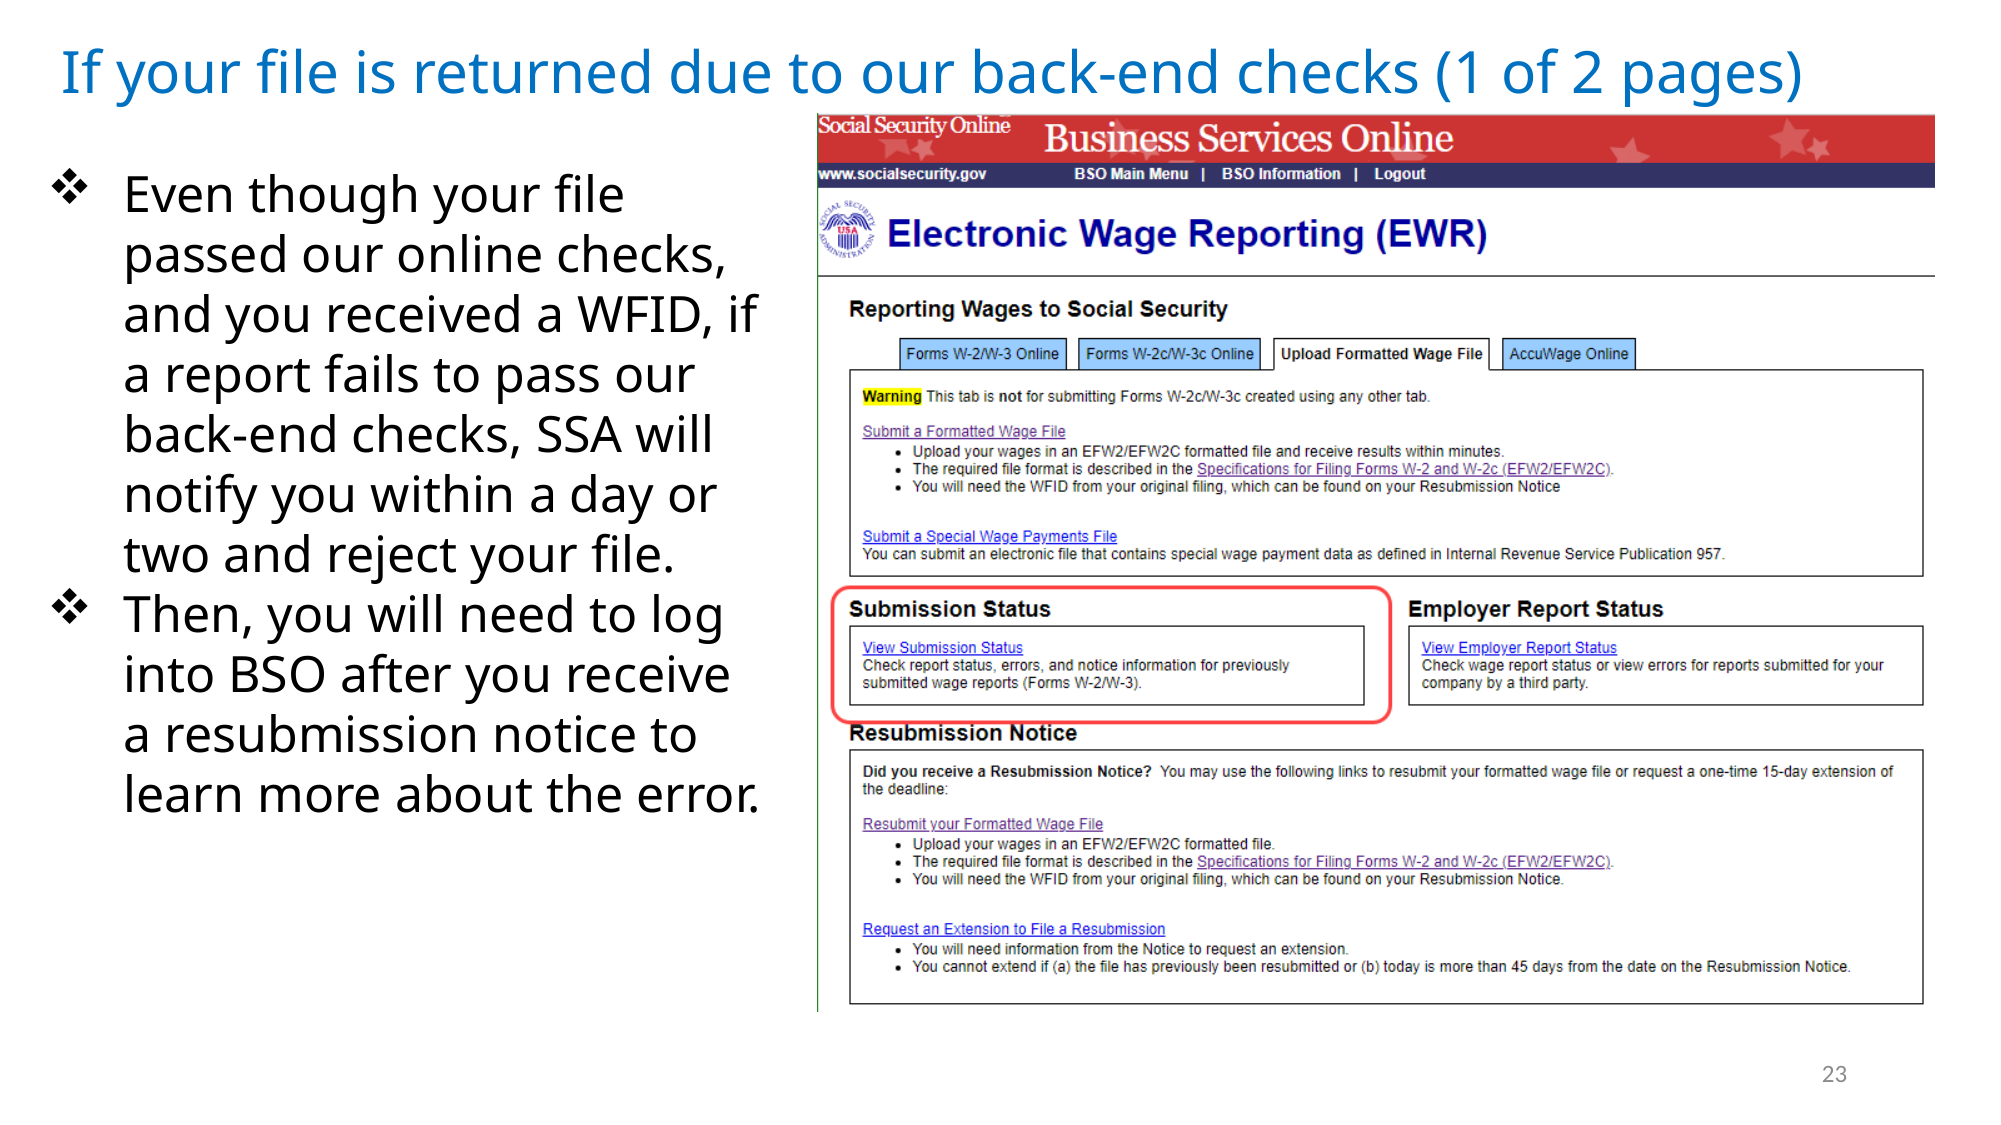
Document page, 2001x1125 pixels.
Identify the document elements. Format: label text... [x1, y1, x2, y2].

text_box Even though your file passed our online checks, and you received a WFID, if a report fails to pass our back-end checks, SSA will notify you within a day or two and reject your file. Then, you will need to log into BSO after you receive a resubmission notice to learn more about the error. [32, 155, 779, 831]
slide_number 23 [1412, 1042, 1863, 1103]
title If your file is returned due to our back-end checks (1 of 2 pages) [46, 8, 1950, 142]
picture [816, 112, 1935, 1012]
